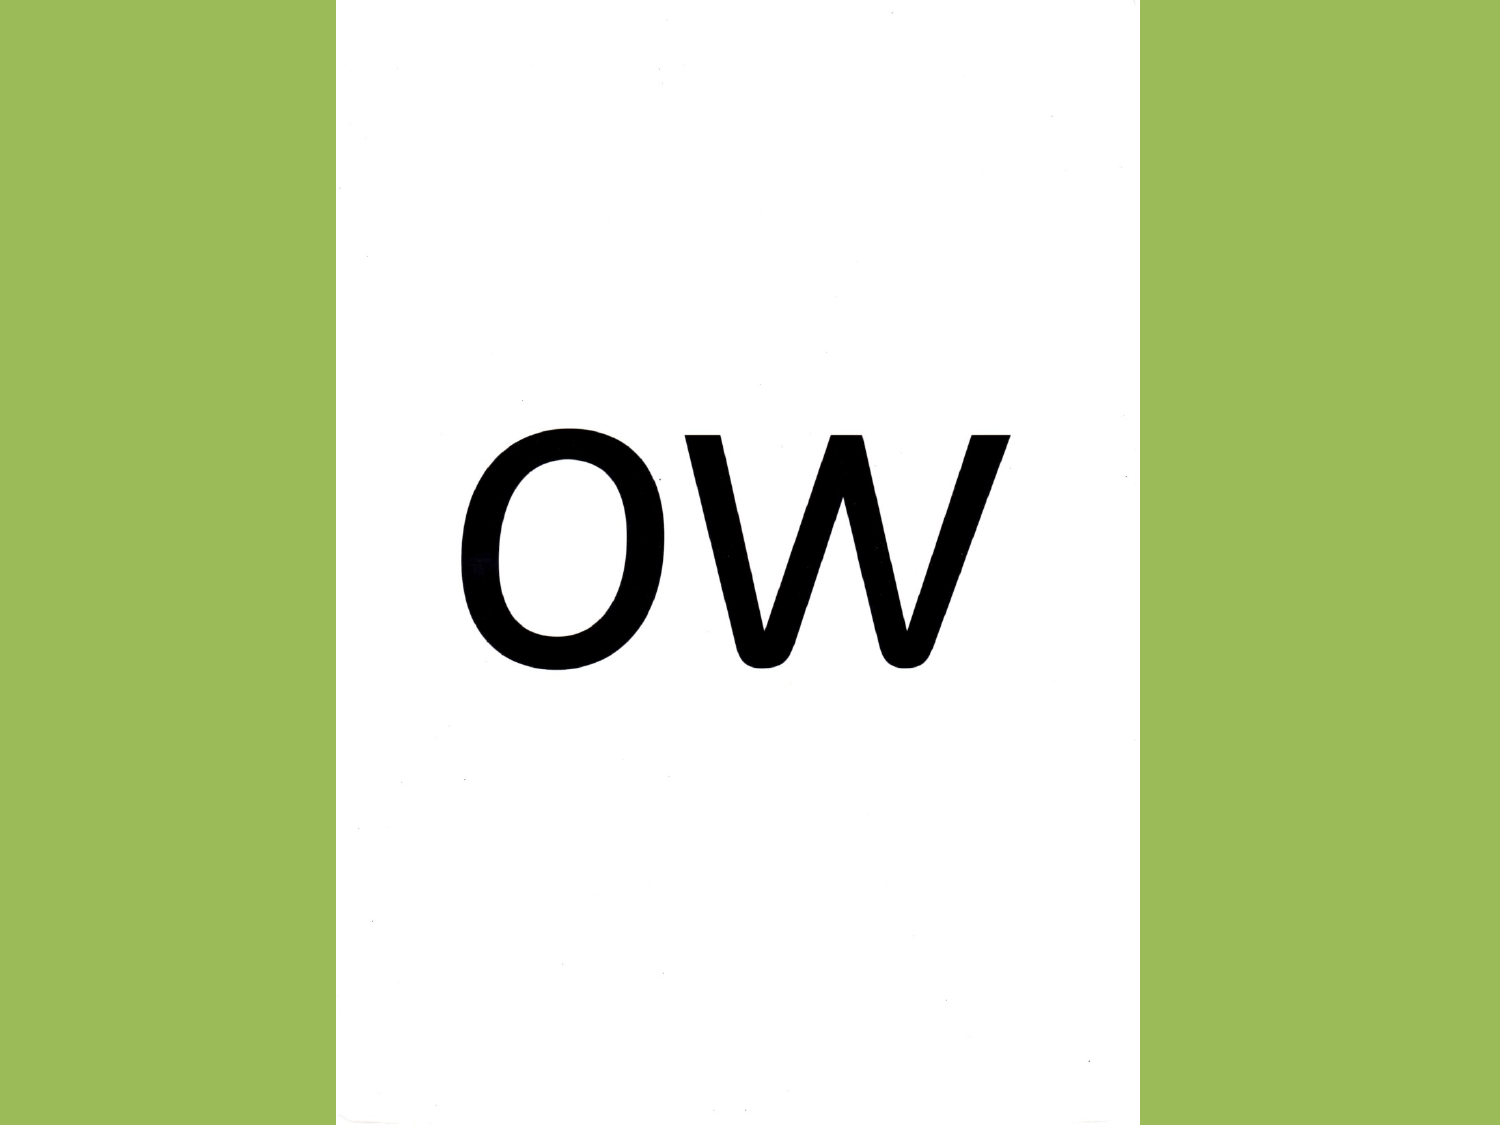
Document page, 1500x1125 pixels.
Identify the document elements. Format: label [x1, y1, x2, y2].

list [336, 0, 1140, 1125]
